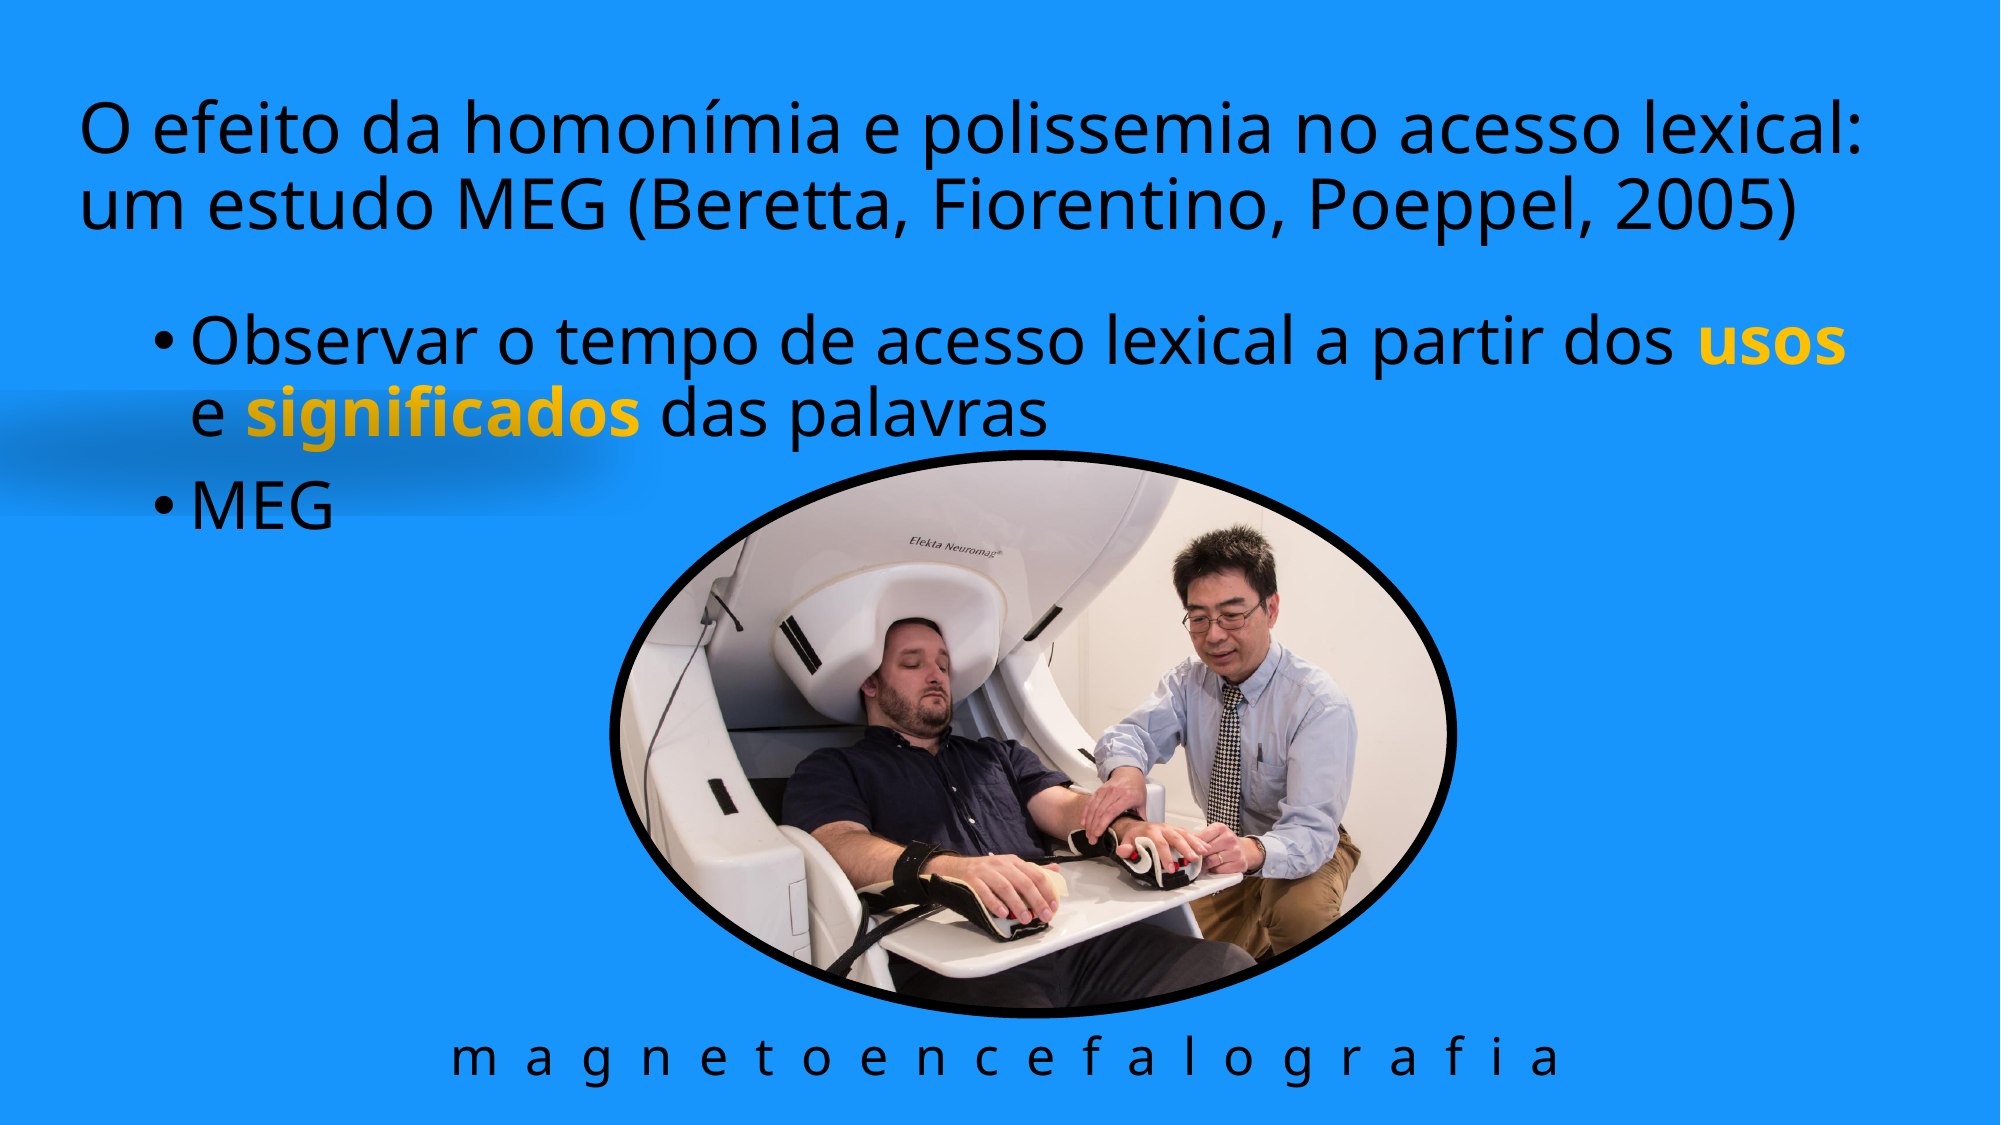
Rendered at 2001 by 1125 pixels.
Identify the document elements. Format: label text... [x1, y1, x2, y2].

picture [614, 454, 1452, 1014]
text_box m a g n e t o e n c e f a l o g r a f i a [421, 1022, 1592, 1108]
title O efeito da homonímia e polissemia no acesso lexical: um estudo MEG (Beretta, Fiorentino, Poeppel, 2005) [63, 59, 1898, 278]
list Observar o tempo de acesso lexical a partir dos usos e significados das palavras MEG [137, 299, 1863, 563]
